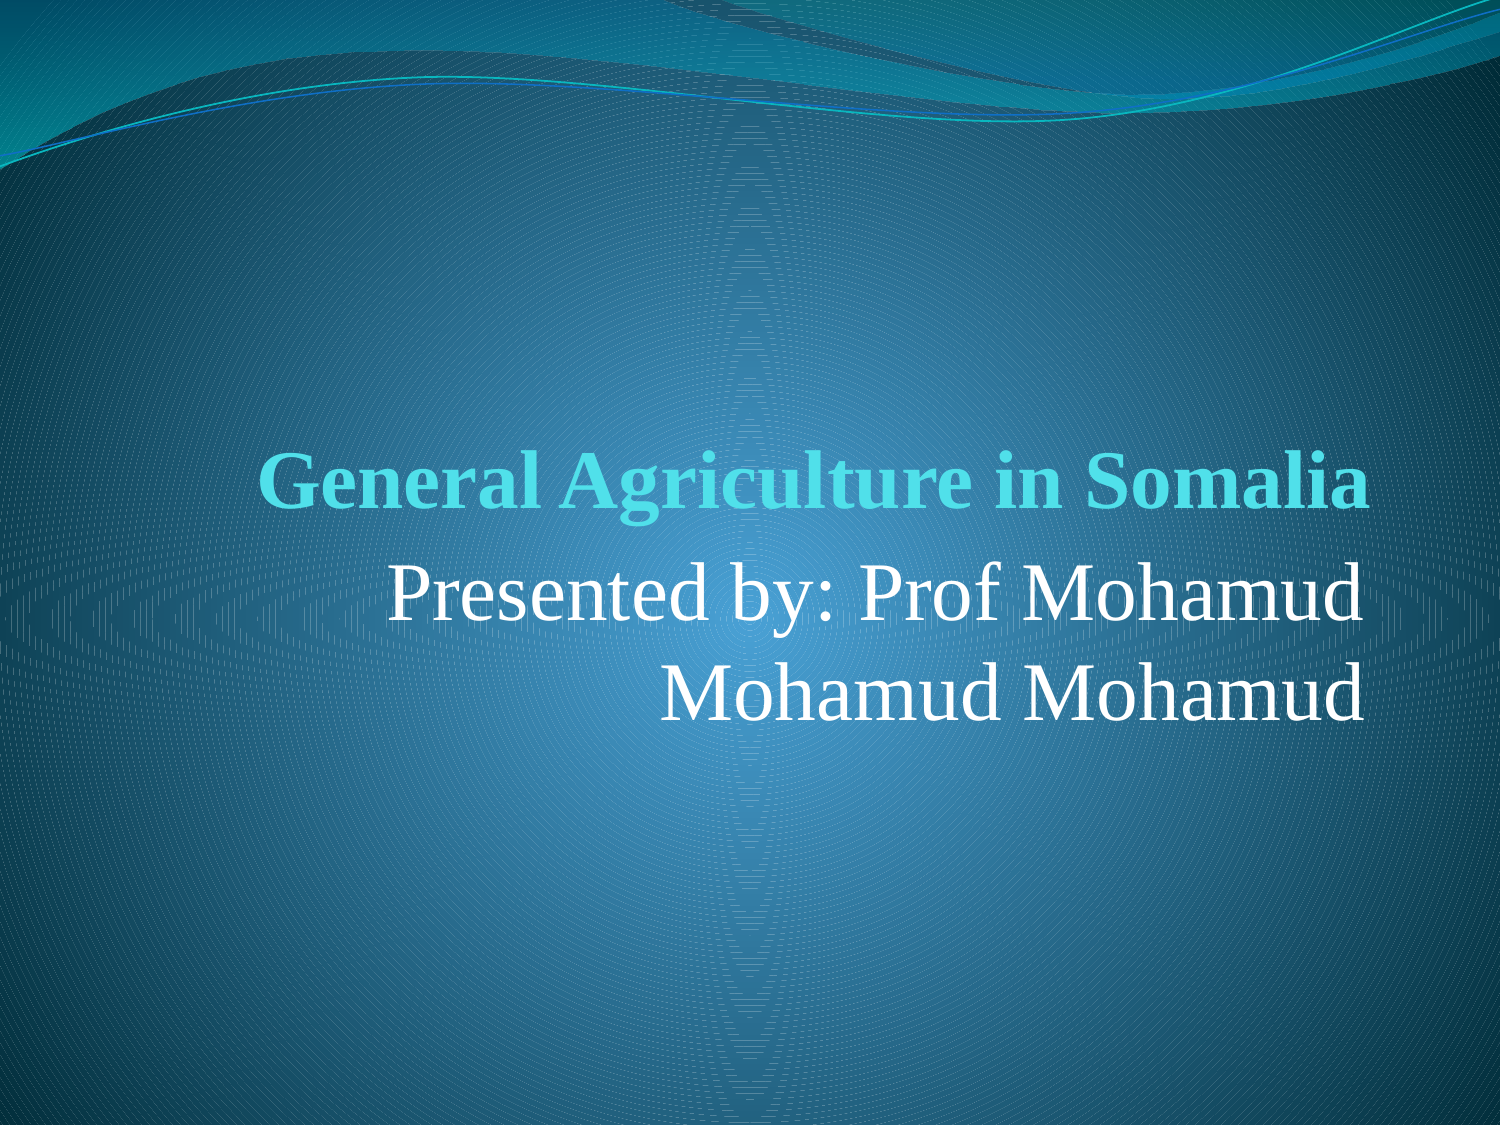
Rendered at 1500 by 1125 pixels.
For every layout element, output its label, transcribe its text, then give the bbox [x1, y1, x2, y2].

subtitle Presented by: Prof Mohamud Mohamud Mohamud [87, 529, 1376, 818]
title General Agriculture in Somalia [87, 224, 1376, 525]
